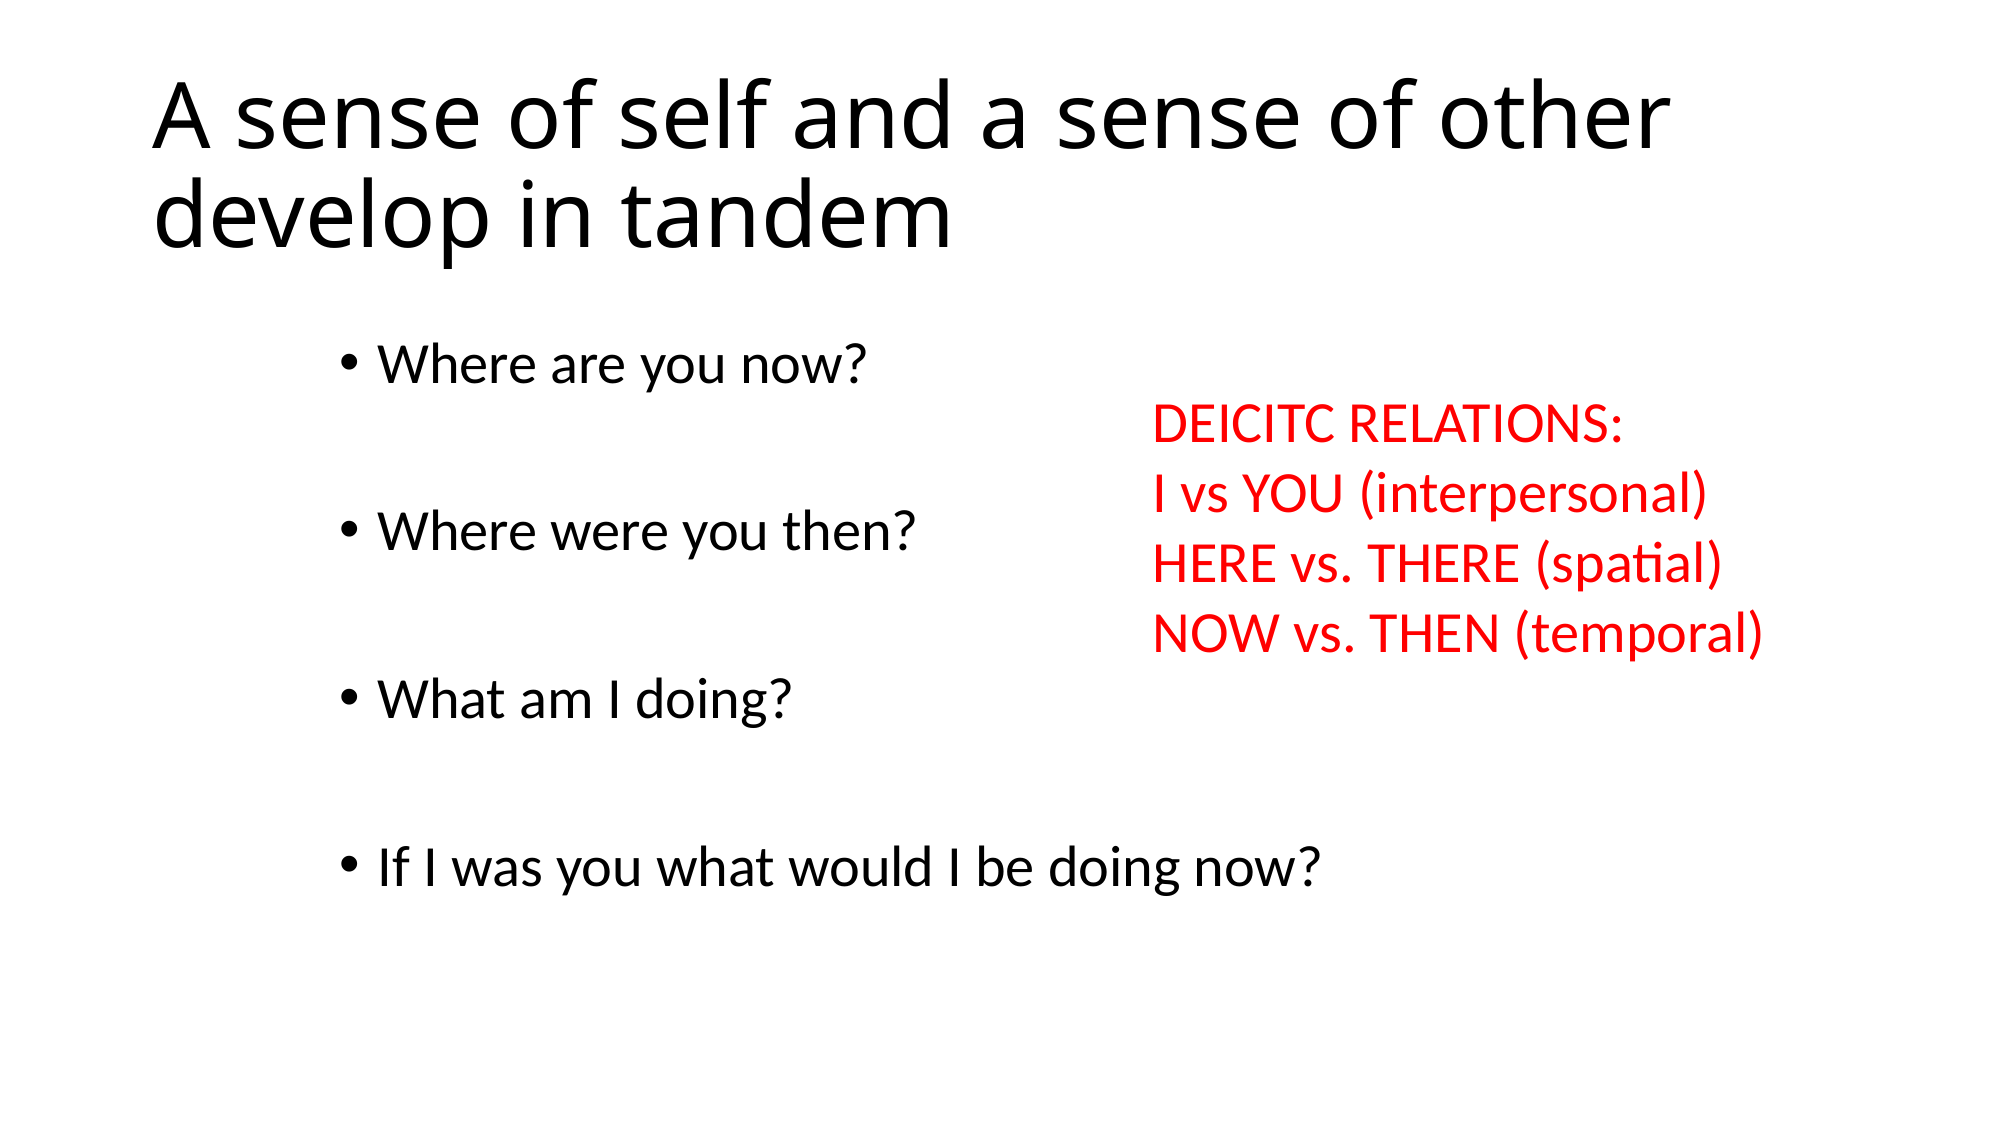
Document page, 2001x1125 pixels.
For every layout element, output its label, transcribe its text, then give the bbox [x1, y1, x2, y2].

title A sense of self and a sense of other develop in tandem [137, 59, 1863, 278]
text_box DEICITC RELATIONS: I vs YOU (interpersonal) HERE vs. THERE (spatial) NOW vs. THEN (temporal) [1138, 377, 1781, 672]
list Where are you now? Where were you then? What am I doing? If I was you what would I be doing now? [324, 325, 1675, 1068]
